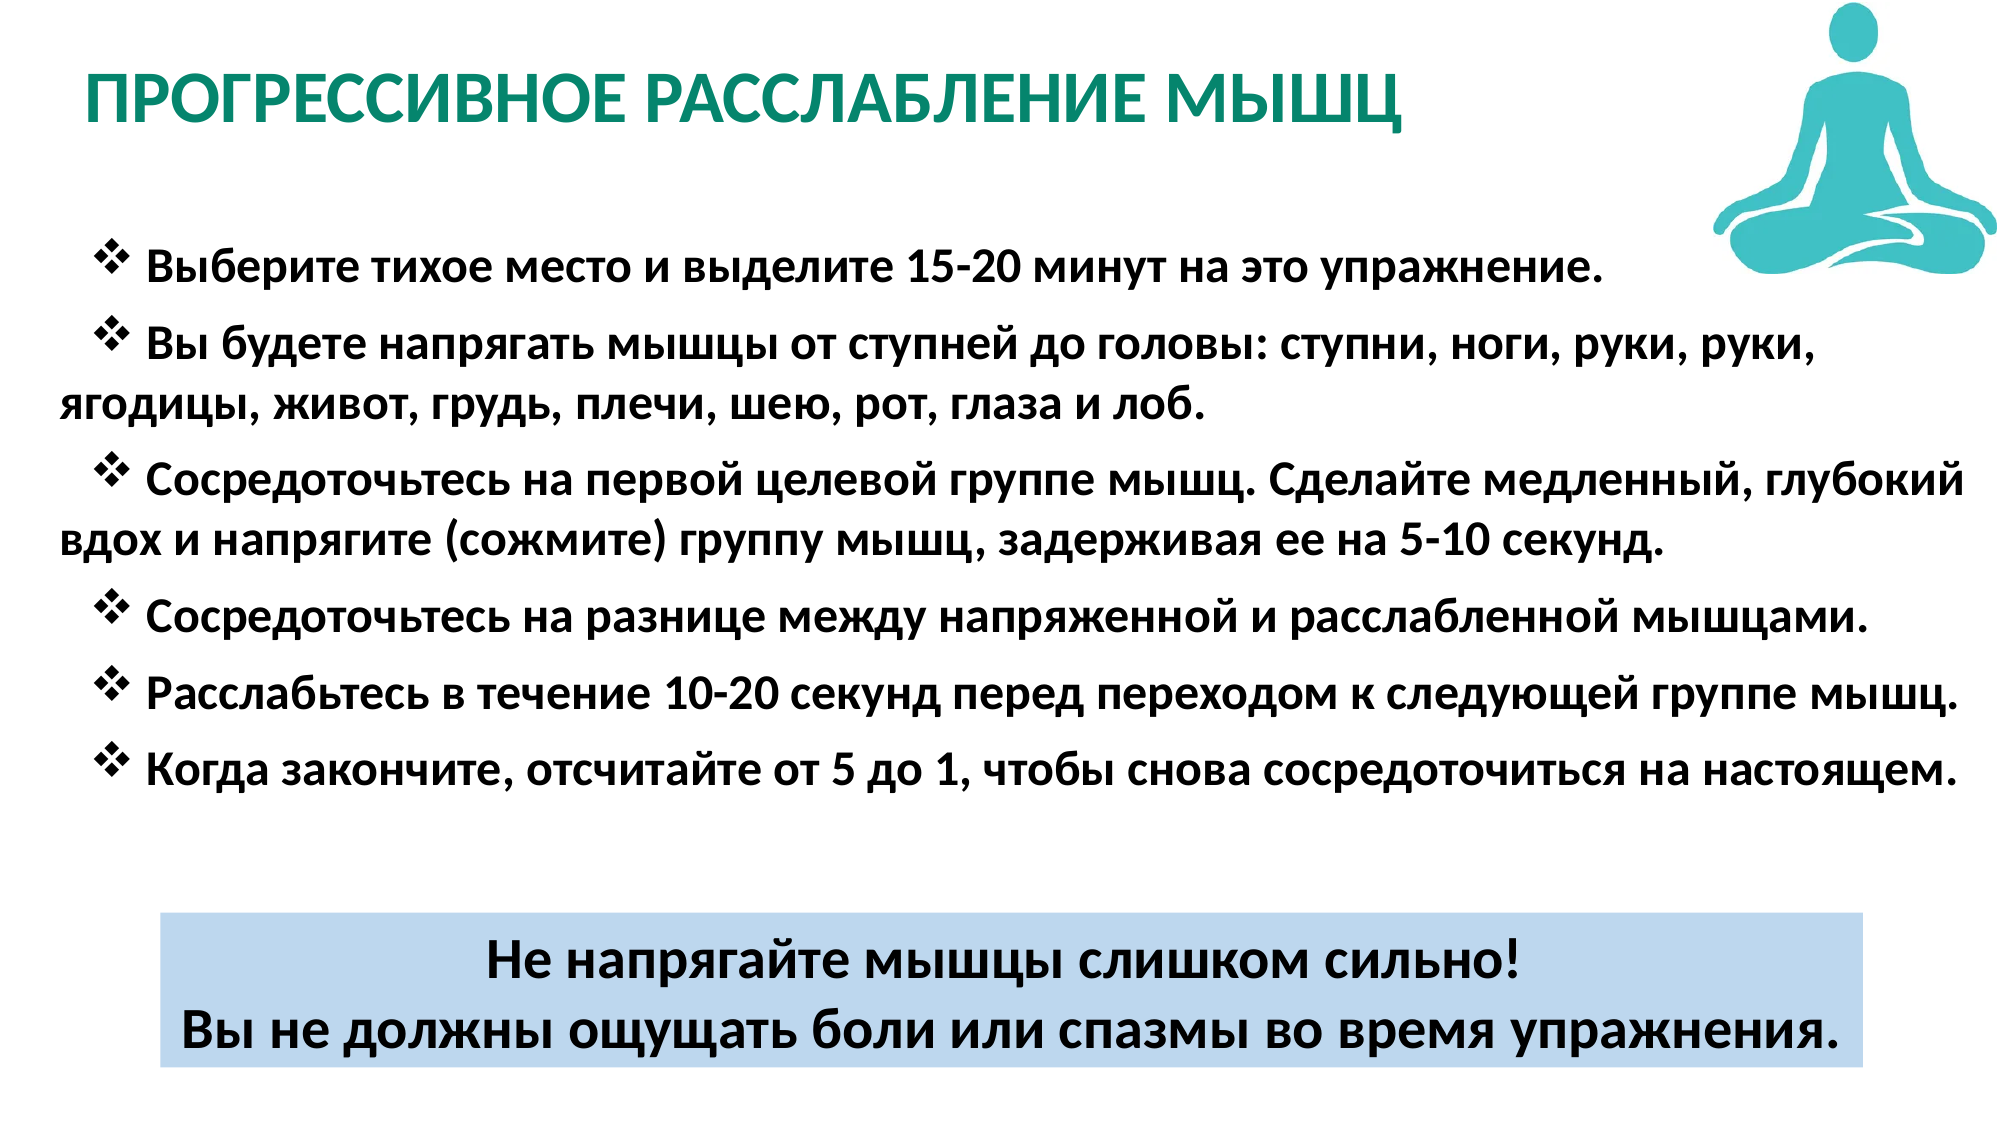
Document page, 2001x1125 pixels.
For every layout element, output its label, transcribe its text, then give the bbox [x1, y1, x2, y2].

text_box Выберите тихое место и выделите 15-20 минут на это упражнение. Вы будете напрягать мышцы от ступней до головы: ступни, ноги, руки, руки, ягодицы, живот, грудь, плечи, шею, рот, глаза и лоб. Сосредоточьтесь на первой целевой группе мышц. Сделайте медленный, глубокий вдох и напрягите (сожмите) группу мышц, задерживая ее на 5-10 секунд. Сосредоточьтесь на разнице между напряженной и расслабленной мышцами. Расслабьтесь в течение 10-20 секунд перед переходом к следующей группе мышц. Когда закончите, отсчитайте от 5 до 1, чтобы снова сосредоточиться на настоящем. [41, 224, 1987, 804]
text_box Не напрягайте мышцы слишком сильно! Вы не должны ощущать боли или спазмы во время упражнения. [160, 912, 1863, 1068]
picture [1713, 2, 1997, 274]
title ПРОГРЕССИВНОЕ РАССЛАБЛЕНИЕ МЫШЦ [69, 25, 1713, 173]
